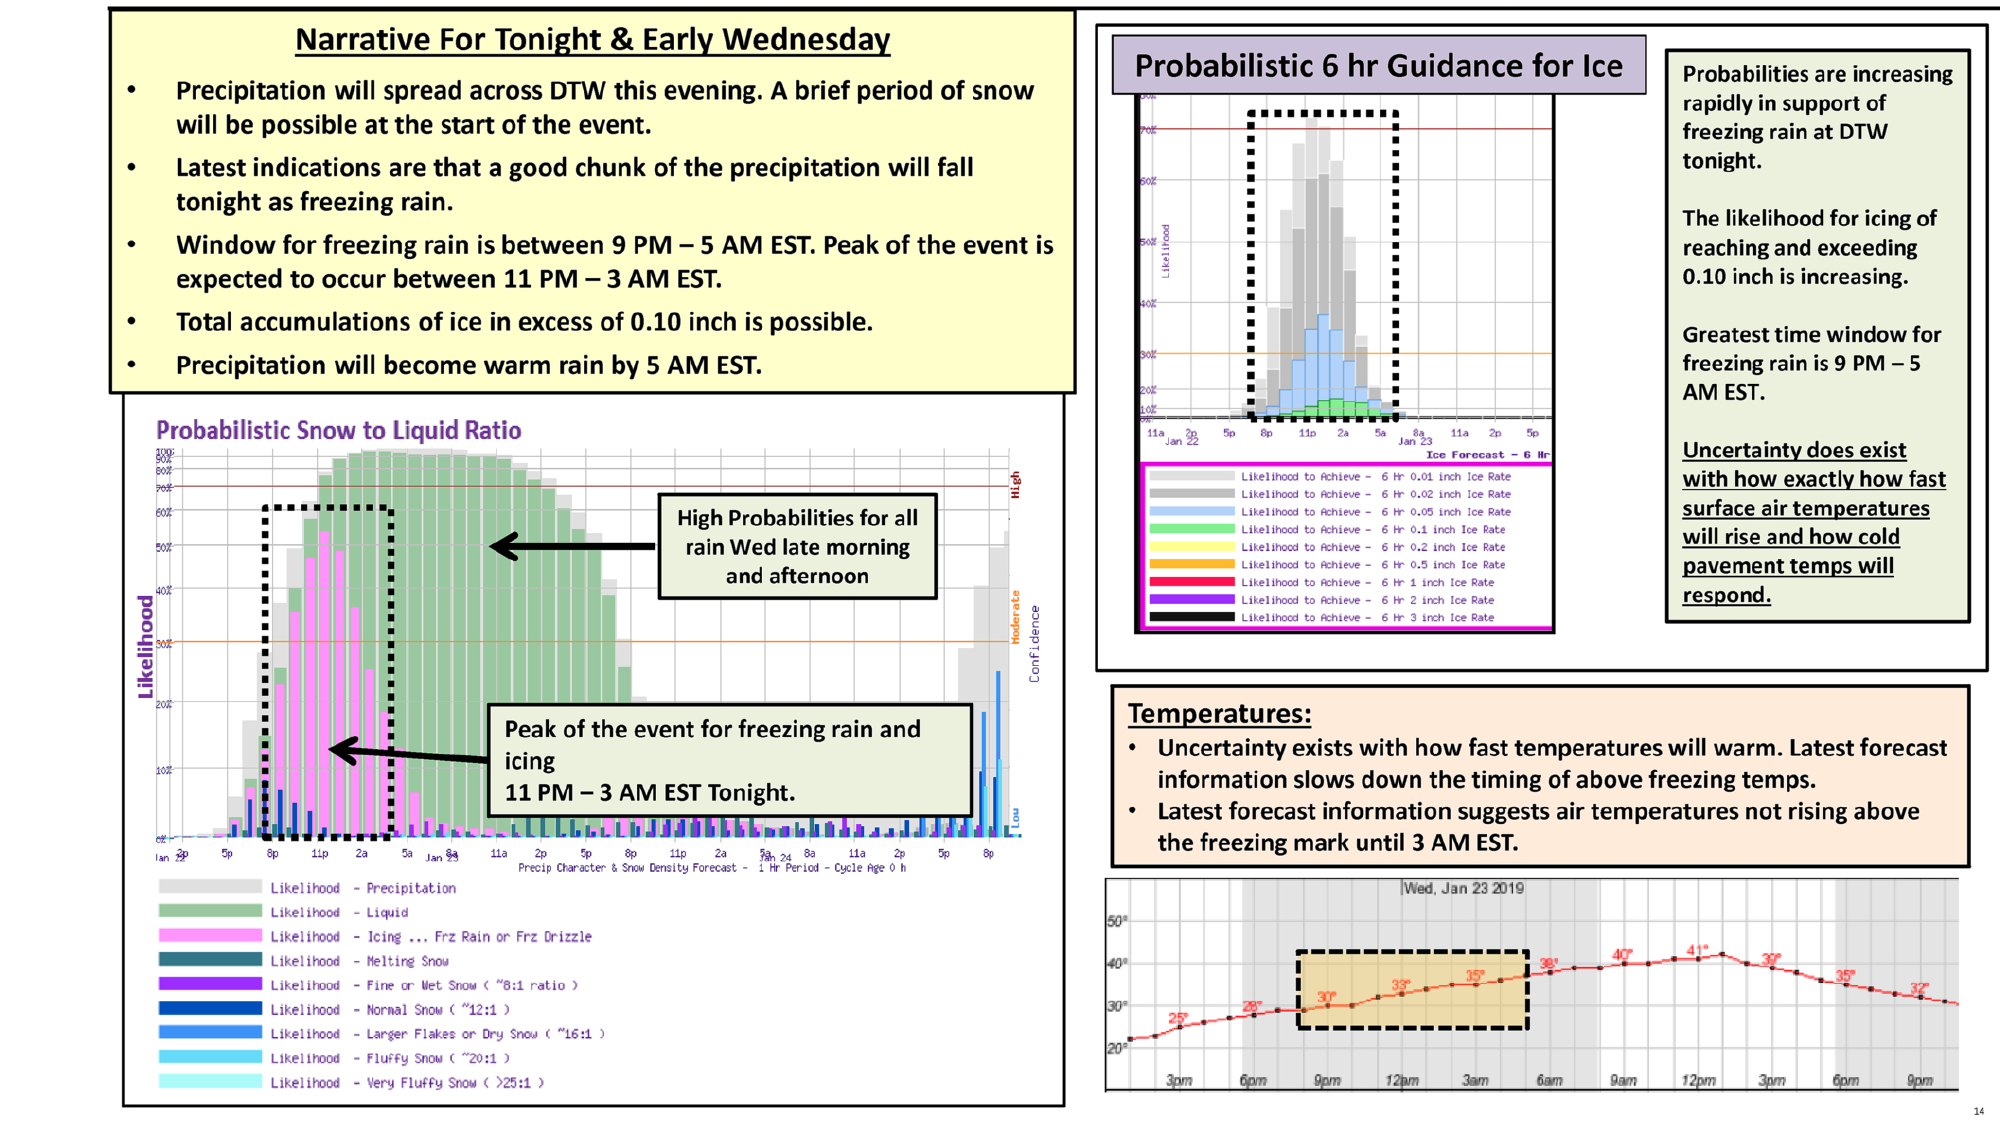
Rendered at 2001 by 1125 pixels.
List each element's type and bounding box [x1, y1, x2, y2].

list [107, 0, 2000, 1125]
